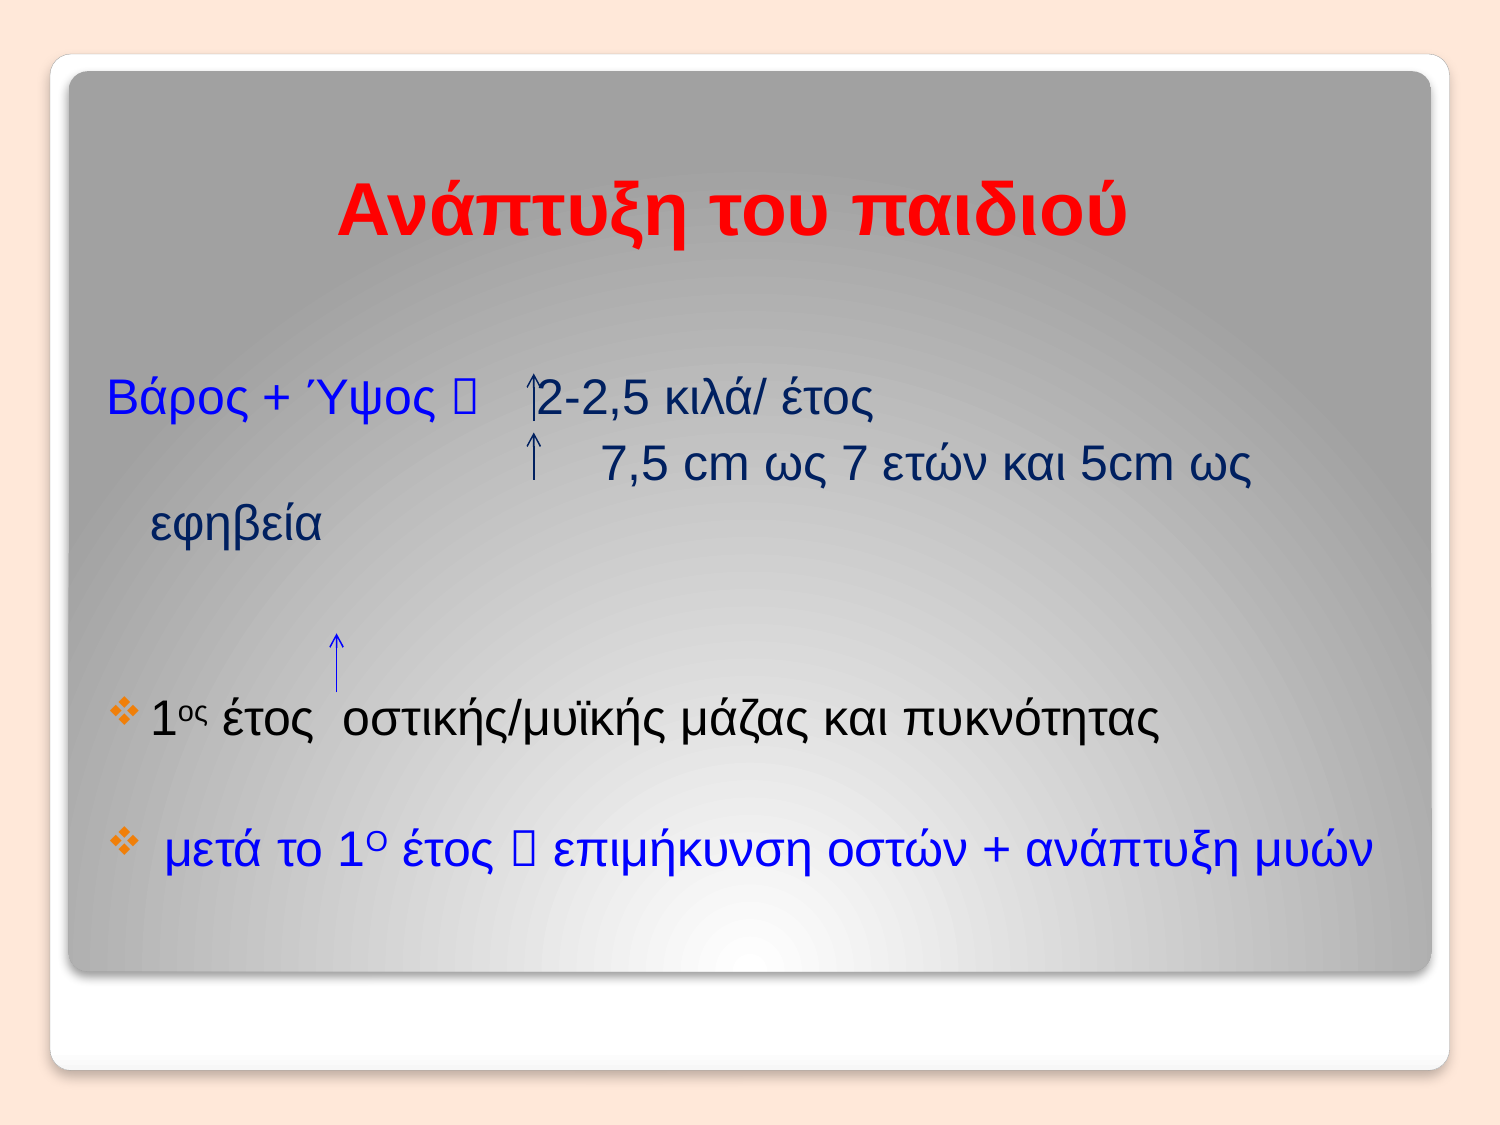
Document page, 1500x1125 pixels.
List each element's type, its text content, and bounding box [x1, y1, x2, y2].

list Βάρος + Ύψος  2-2,5 κιλά/ έτος 7,5 cm ως 7 ετών και 5cm ως εφηβεία 1ος έτος οστικής/μυϊκής μάζας και πυκνότητας μετά το 1Ο έτος  επιμήκυνση οστών + ανάπτυξη μυών [76, 349, 1420, 1024]
title Ανάπτυξη του παιδιού [71, 85, 1415, 258]
